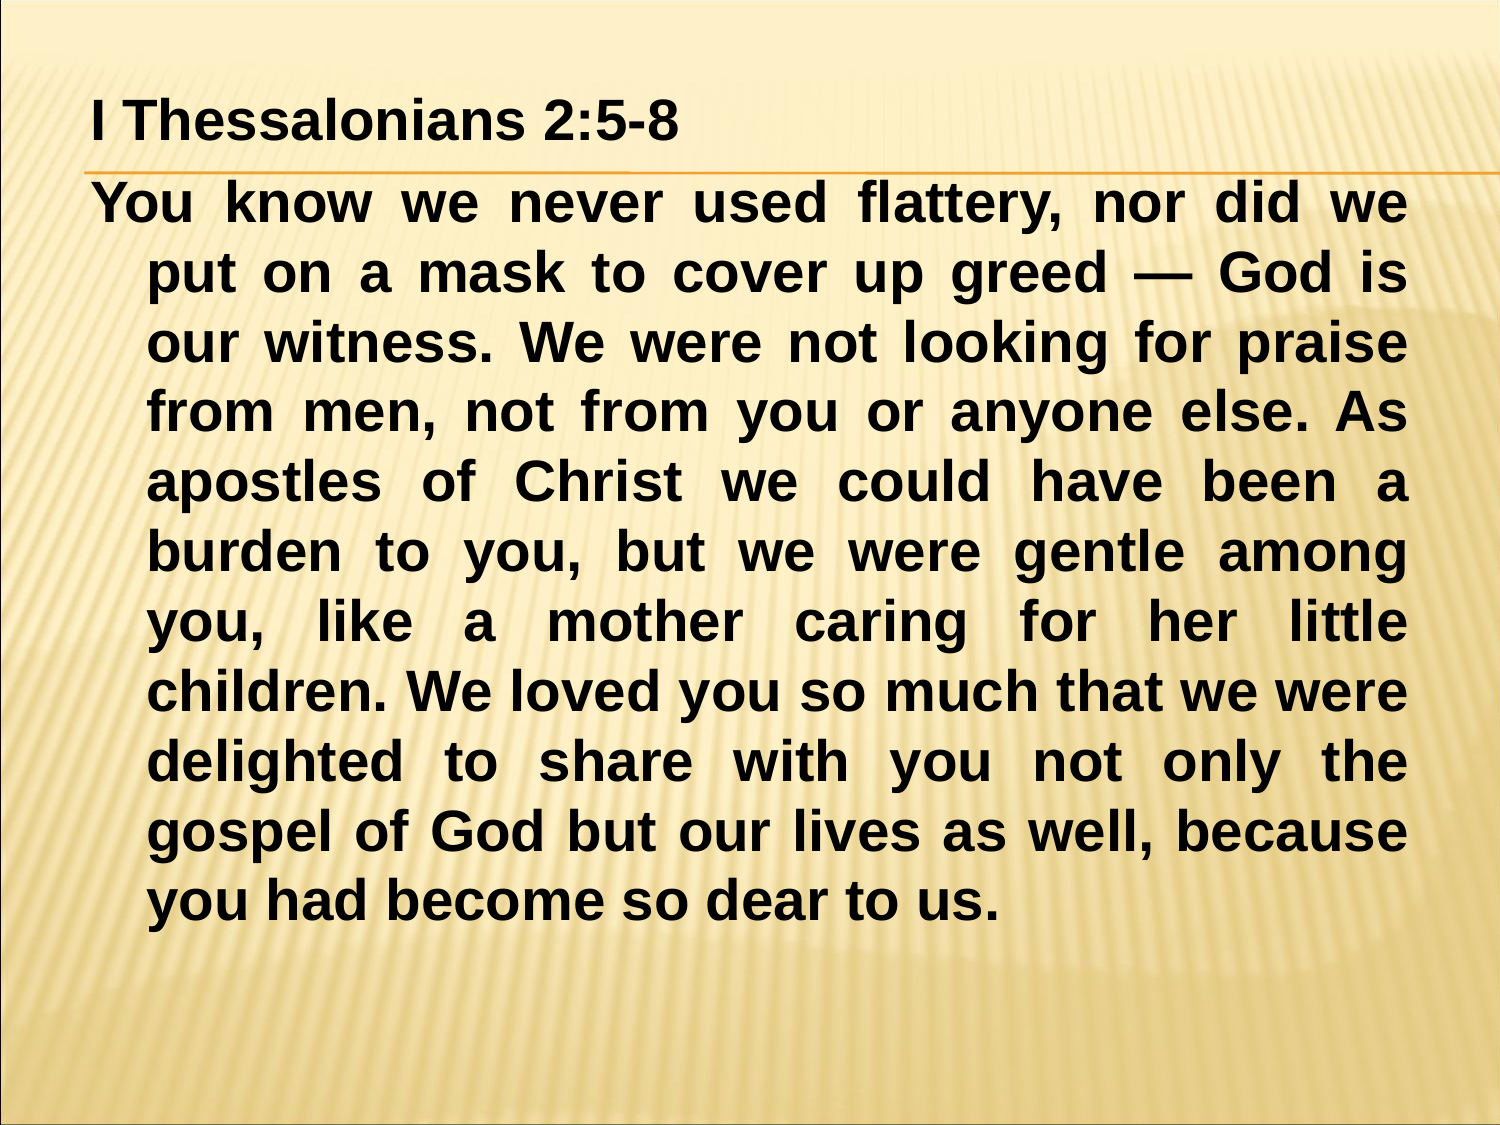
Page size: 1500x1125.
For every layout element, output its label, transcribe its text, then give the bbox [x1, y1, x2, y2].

picture [0, 0, 1500, 1125]
list I Thessalonians 2:5-8 You know we never used flattery, nor did we put on a mask to cover up greed — God is our witness. We were not looking for praise from men, not from you or anyone else. As apostles of Christ we could have been a burden to you, but we were gentle among you, like a mother caring for her little children. We loved you so much that we were delighted to share with you not only the gospel of God but our lives as well, because you had become so dear to us. [75, 75, 1425, 1100]
